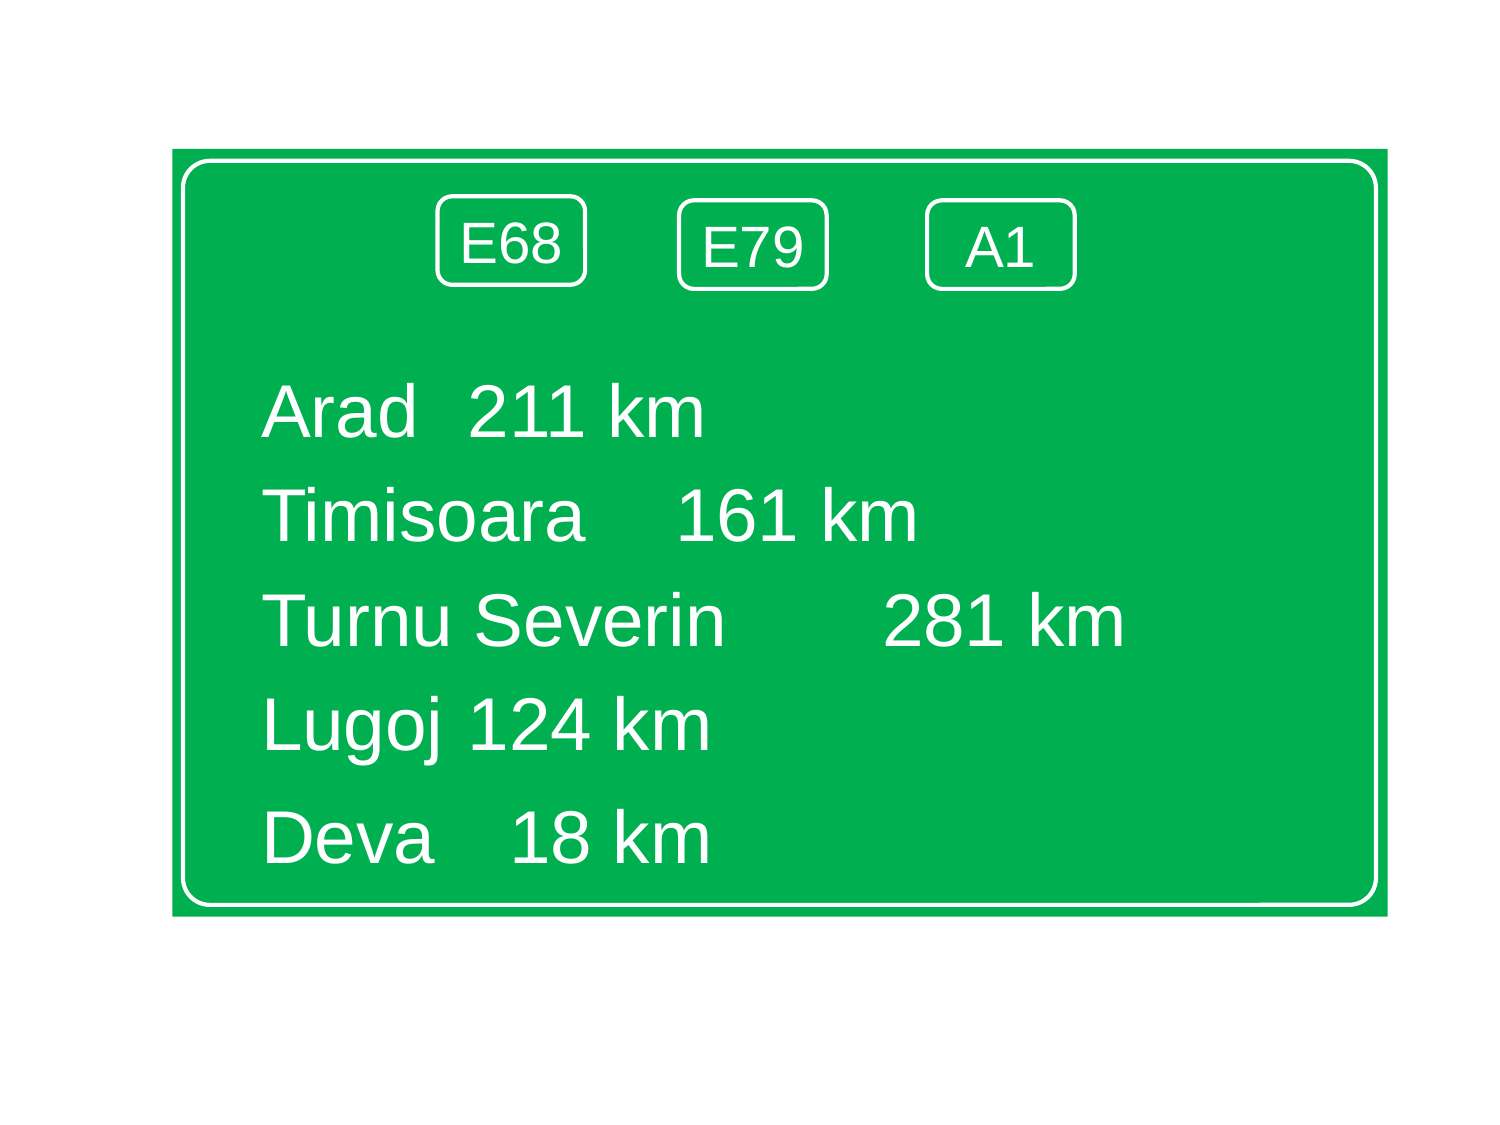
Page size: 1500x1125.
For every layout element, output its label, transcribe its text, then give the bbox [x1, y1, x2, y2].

text_box E79 [676, 198, 829, 291]
text_box E68 [435, 194, 588, 287]
text_box [180, 158, 1379, 907]
text_box A1 [925, 198, 1077, 291]
text_box Arad 211 km Timisoara 161 km Turnu Severin 281 km Lugoj 124 km Deva 18 km [172, 148, 1388, 917]
